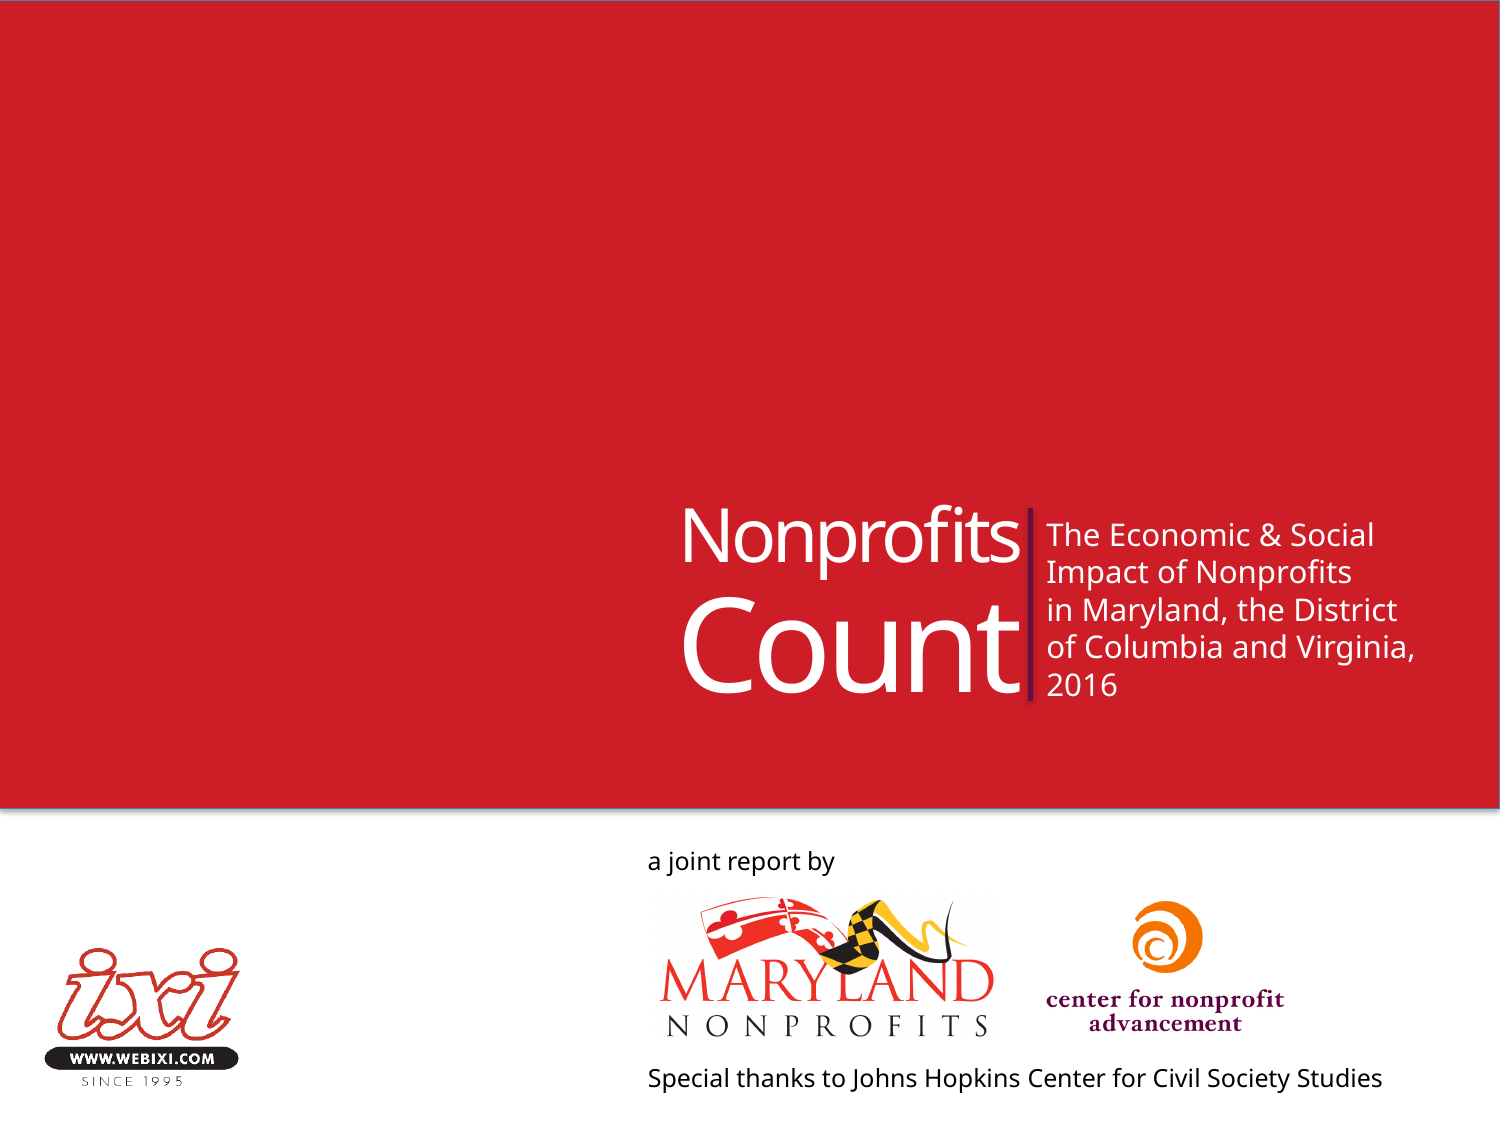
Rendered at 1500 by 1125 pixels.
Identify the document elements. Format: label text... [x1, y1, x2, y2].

text_box [0, 0, 1500, 809]
picture [650, 891, 1002, 1040]
picture [1041, 891, 1288, 1040]
picture [36, 930, 248, 1101]
text_box a joint report by [640, 837, 1289, 883]
list The Economic & Social Impact of Nonprofits in Maryland, the District of Columbia and Virginia, 2016 [1038, 507, 1433, 792]
text_box Special thanks to Johns Hopkins Center for Civil Society Studies [640, 1055, 1401, 1100]
title Nonprofits Count [595, 488, 1032, 731]
